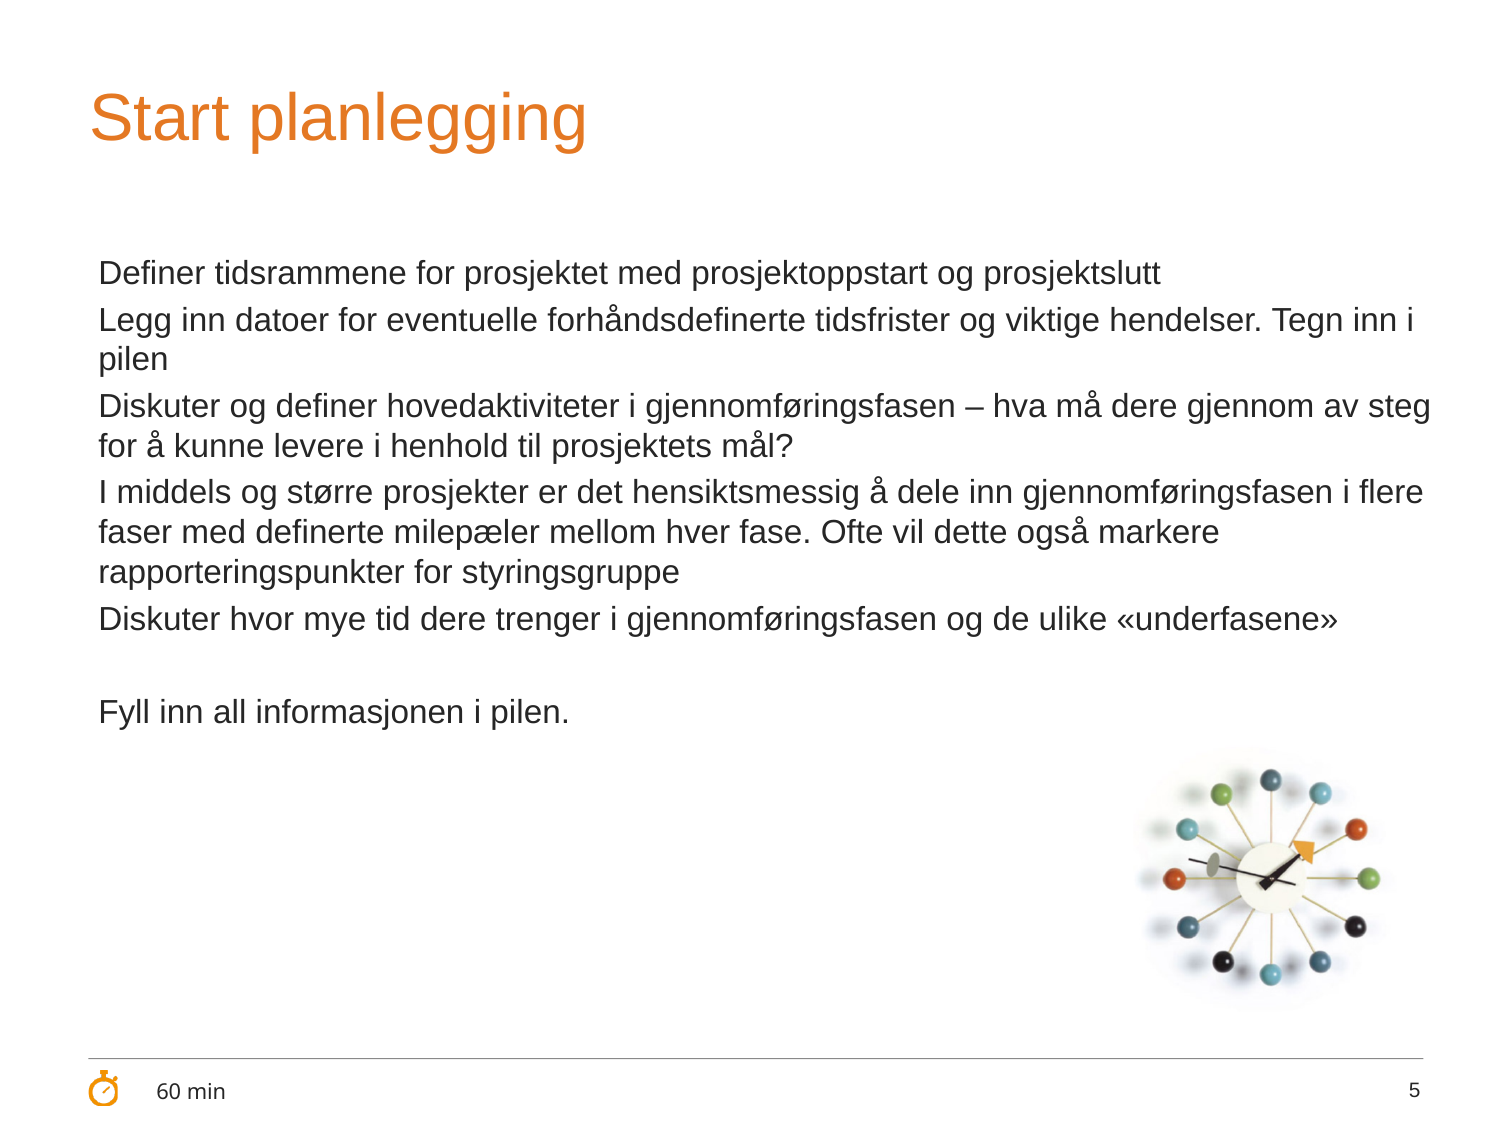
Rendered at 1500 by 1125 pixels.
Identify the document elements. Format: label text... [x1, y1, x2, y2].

title Start planlegging [73, 74, 1400, 185]
text_box 60 min [135, 1070, 396, 1112]
slide_number 5 [1139, 1069, 1436, 1125]
list Definer tidsrammene for prosjektet med prosjektoppstart og prosjektslutt Legg inn datoer for eventuelle forhåndsdefinerte tidsfrister og viktige hendelser. Tegn inn i pilen Diskuter og definer hovedaktiviteter i gjennomføringsfasen – hva må dere gjennom av steg for å kunne levere i henhold til prosjektets mål? I middels og større prosjekter er det hensiktsmessig å dele inn gjennomføringsfasen i flere faser med definerte milepæler mellom hver fase. Ofte vil dette også markere rapporteringspunkter for styringsgruppe Diskuter hvor mye tid dere trenger i gjennomføringsfasen og de ulike «underfasene» Fyll inn all informasjonen i pilen. [83, 243, 1457, 1071]
picture [1132, 739, 1406, 1012]
picture [88, 1070, 118, 1107]
